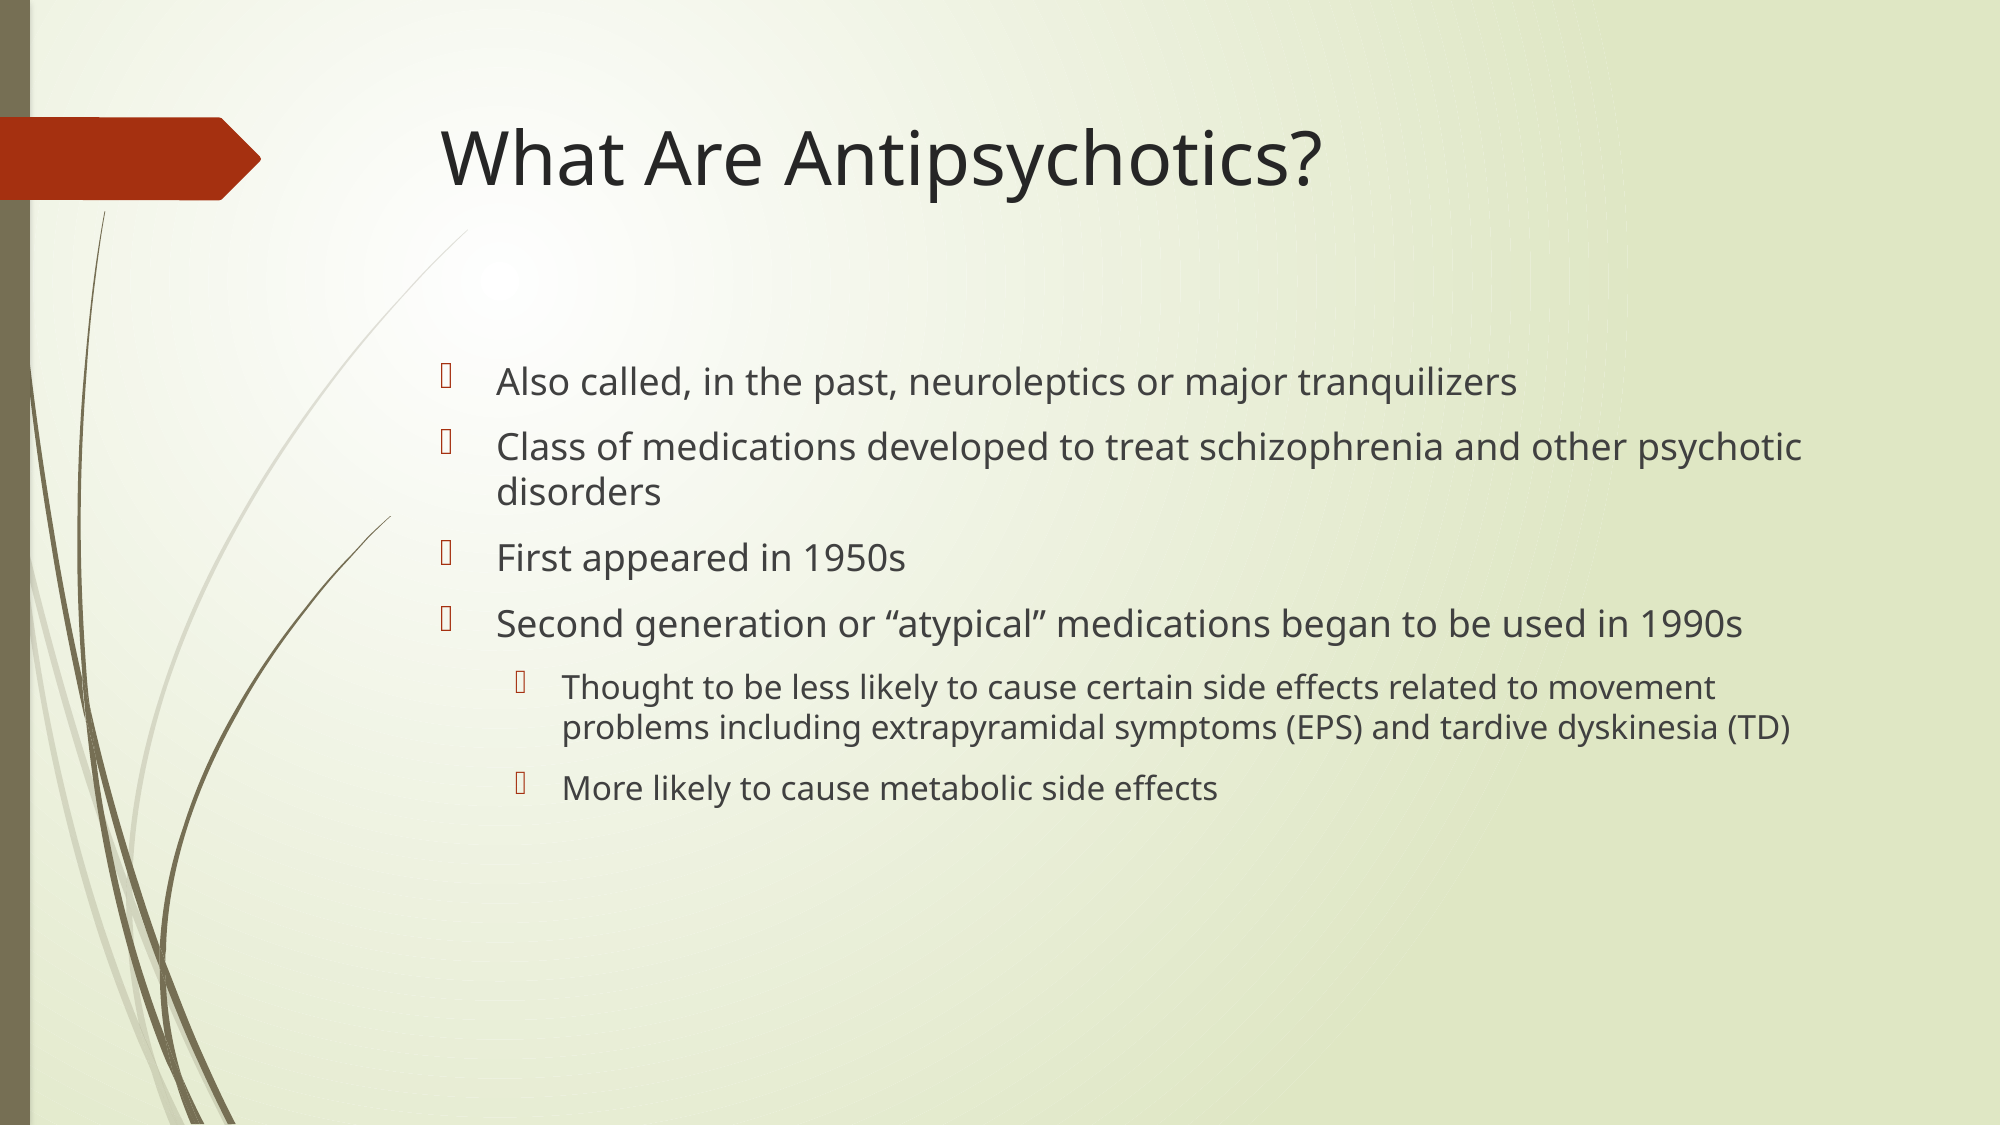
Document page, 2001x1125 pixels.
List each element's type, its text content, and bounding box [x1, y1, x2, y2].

list Also called, in the past, neuroleptics or major tranquilizers Class of medications developed to treat schizophrenia and other psychotic disorders First appeared in 1950s Second generation or “atypical” medications began to be used in 1990s Thought to be less likely to cause certain side effects related to movement problems including extrapyramidal symptoms (EPS) and tardive dyskinesia (TD) More likely to cause metabolic side effects [424, 350, 1888, 970]
title What Are Antipsychotics? [425, 102, 1888, 313]
